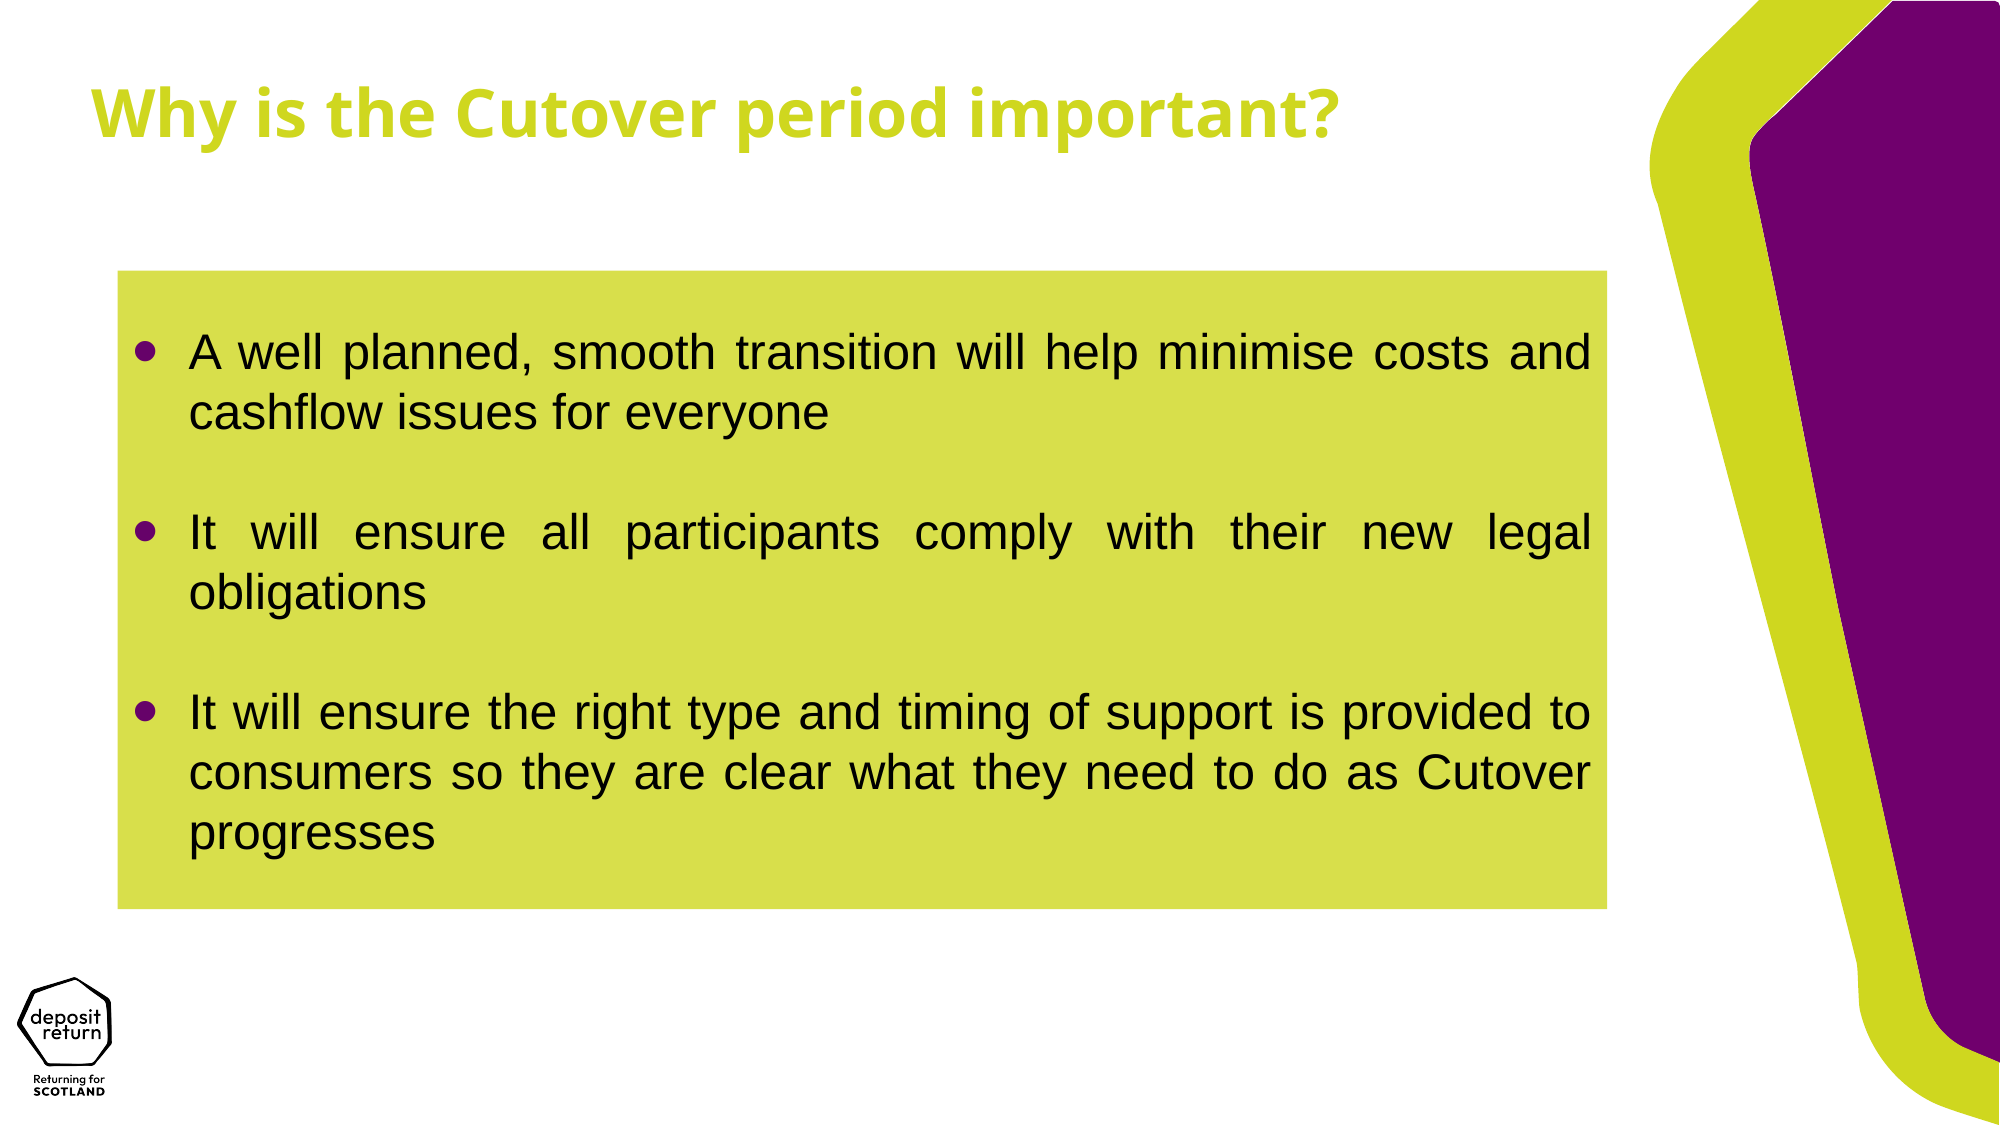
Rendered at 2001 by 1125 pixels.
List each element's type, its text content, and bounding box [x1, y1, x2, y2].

picture [17, 977, 112, 1096]
text_box Why is the Cutover period important? [76, 63, 1649, 158]
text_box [1262, 387, 2000, 738]
text_box A well planned, smooth transition will help minimise costs and cashflow issues for everyone It will ensure all participants comply with their new legal obligations It will ensure the right type and timing of support is provided to consumers so they are clear what they need to do as Cutover progresses [116, 270, 1608, 910]
